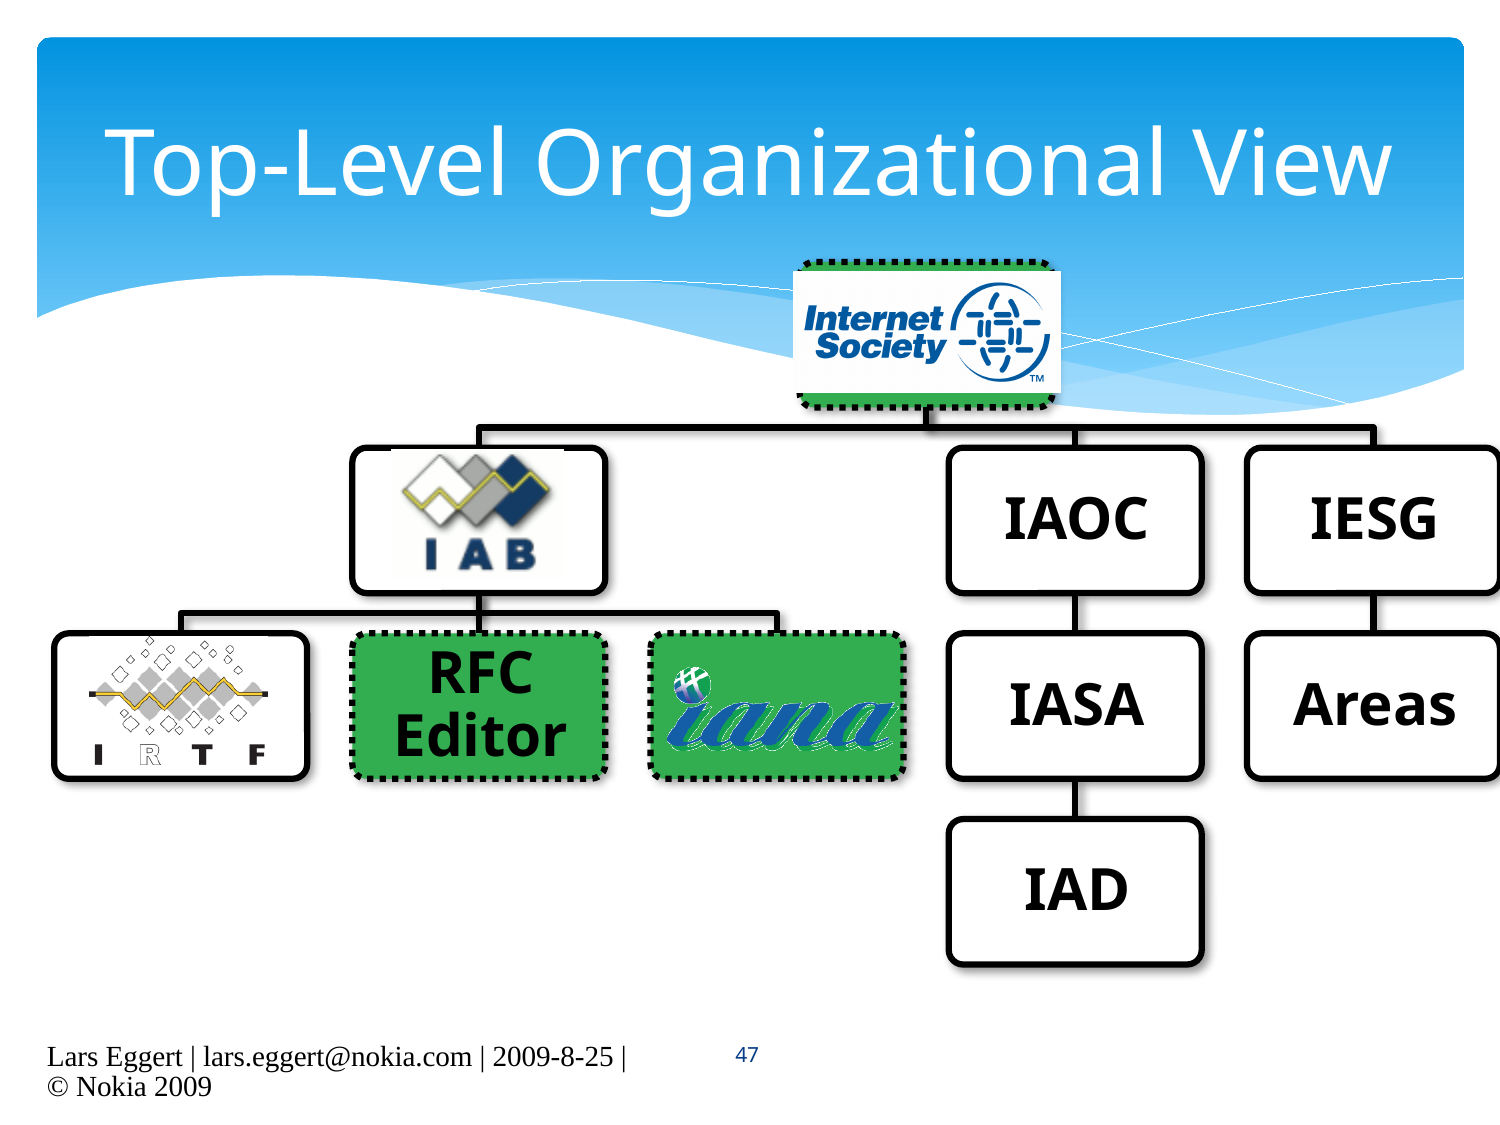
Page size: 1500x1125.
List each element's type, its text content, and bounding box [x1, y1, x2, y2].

title Top-Level Organizational View [75, 55, 1425, 182]
picture [792, 271, 1062, 393]
picture [88, 636, 269, 765]
picture [391, 448, 564, 578]
slide_number 47 [654, 1051, 846, 1086]
footer Lars Eggert | lars.eggert@nokia.com | 2009-8-25 | © Nokia 2009 [31, 1025, 653, 1086]
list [53, 184, 1500, 1042]
picture [587, 654, 978, 765]
